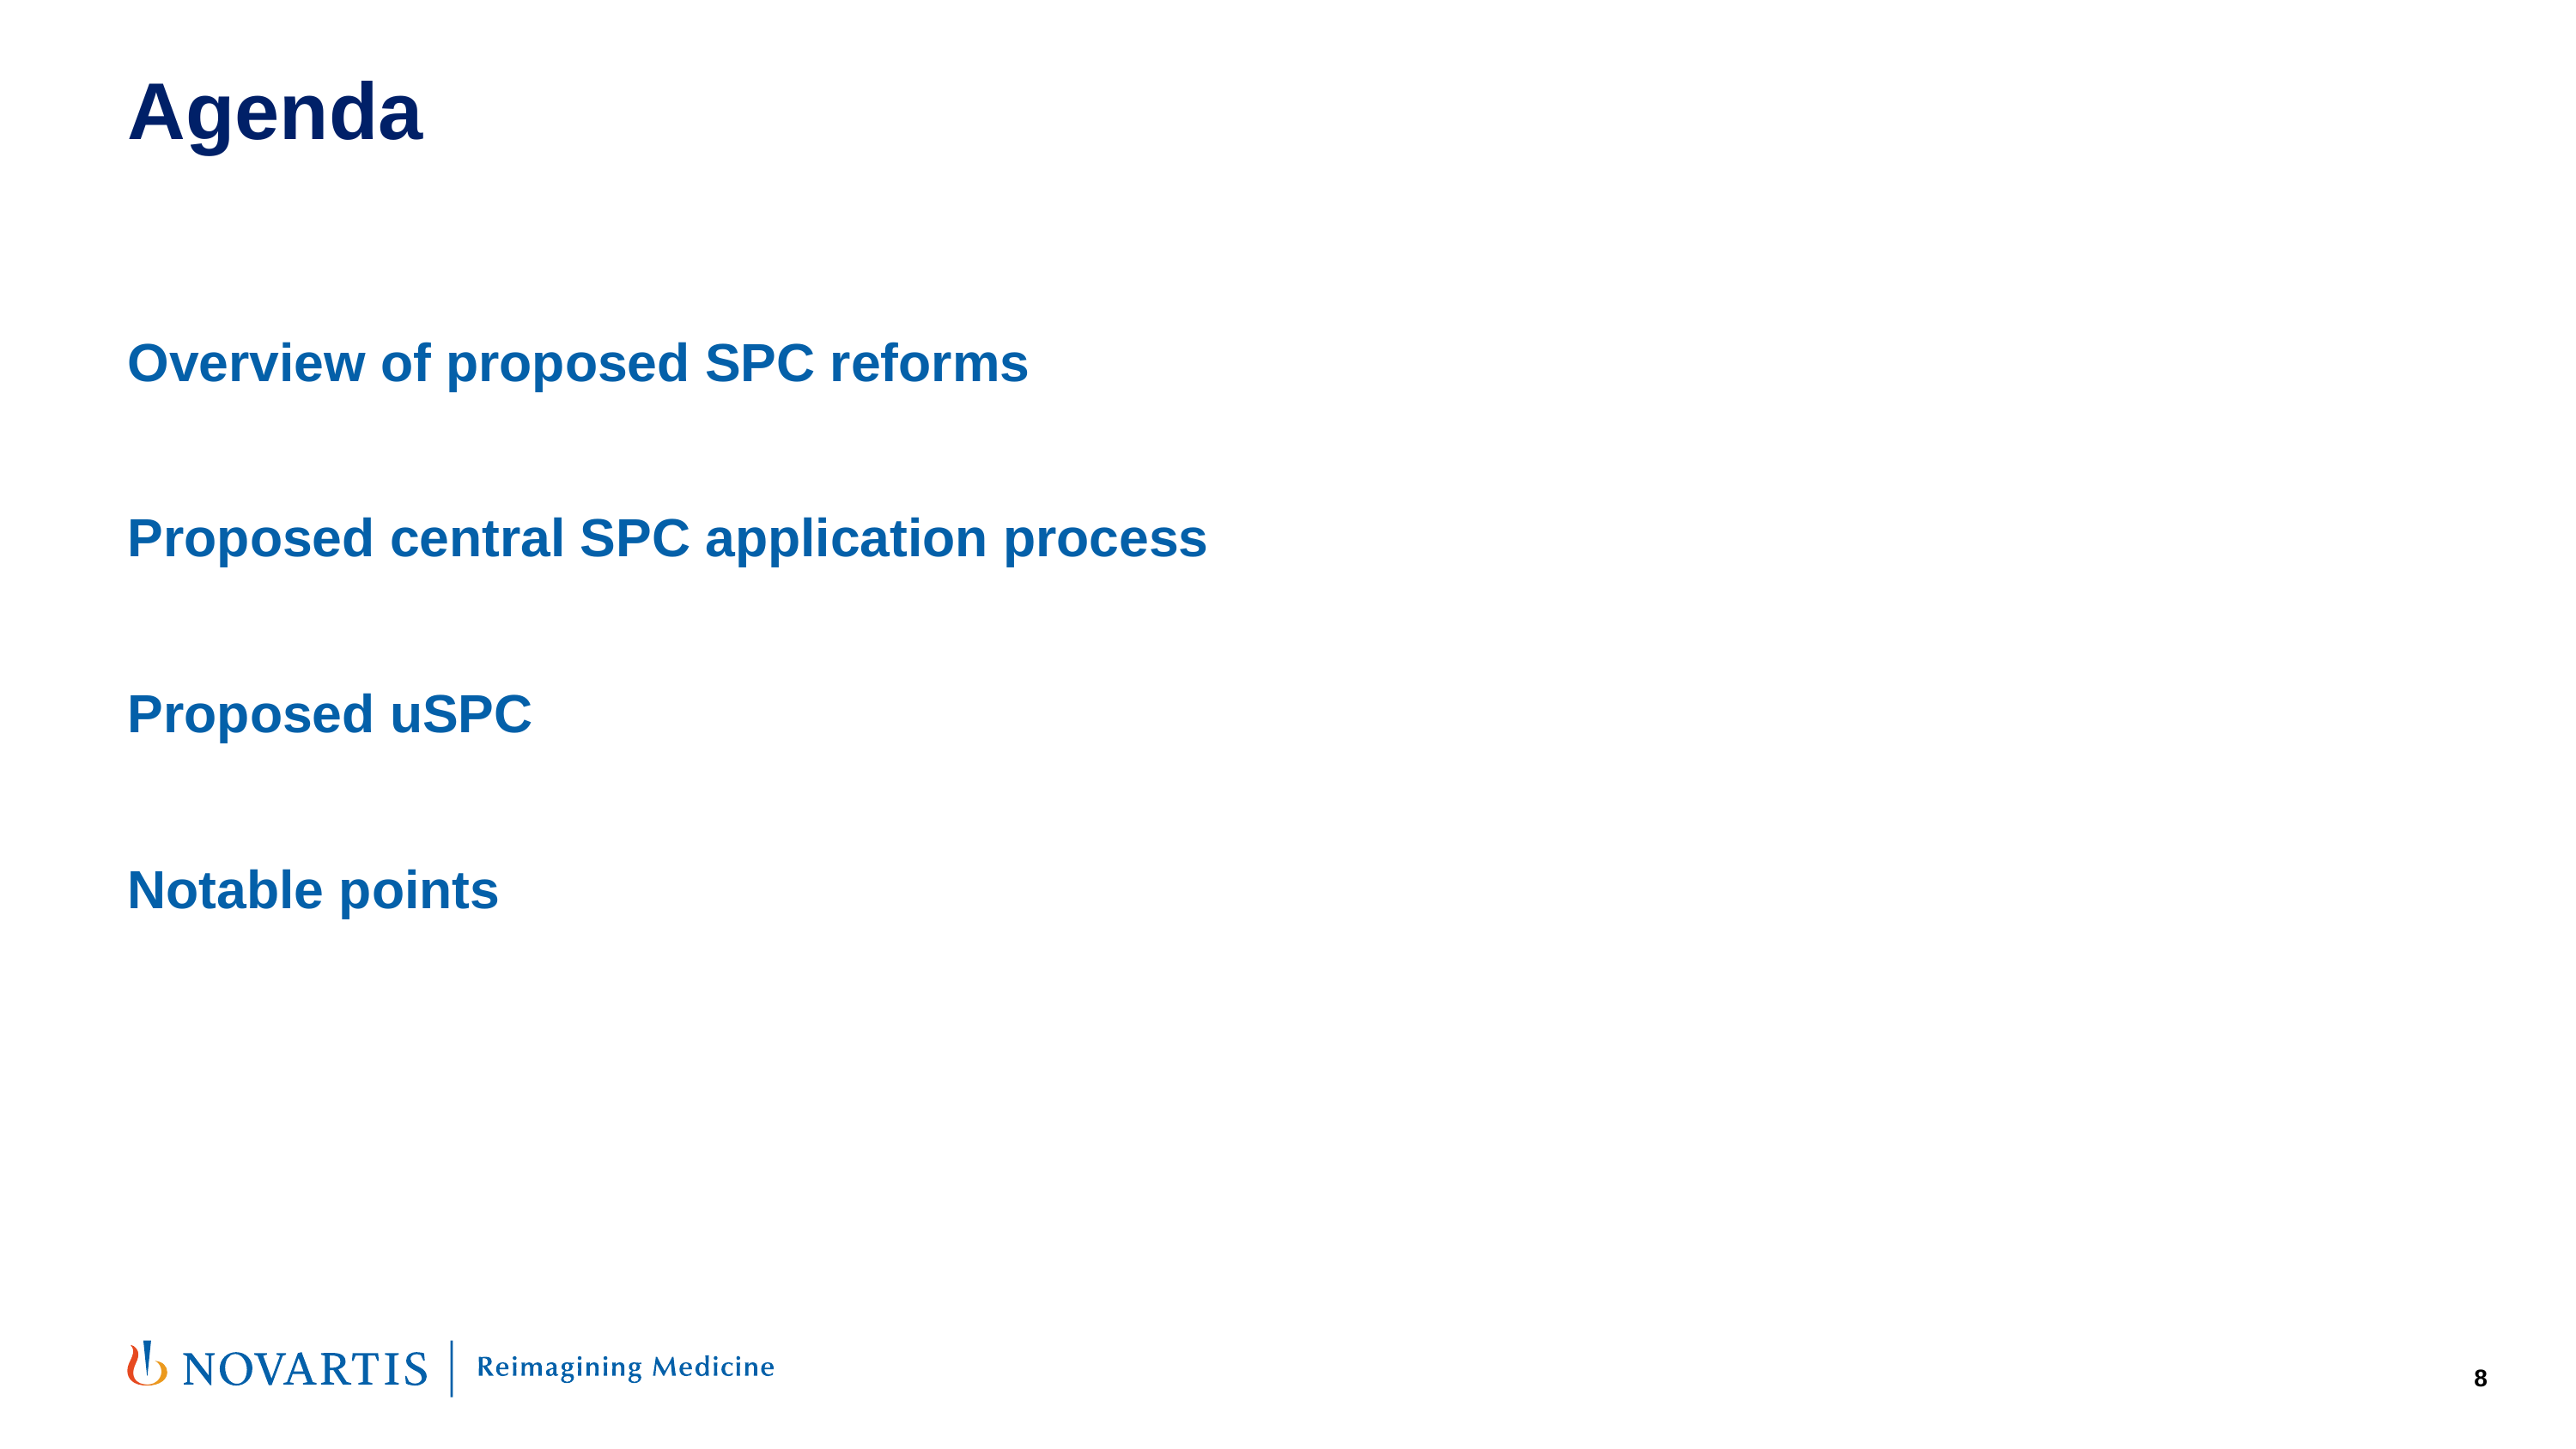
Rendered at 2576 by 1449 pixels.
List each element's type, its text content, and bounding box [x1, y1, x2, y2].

list Overview of proposed SPC reforms Proposed central SPC application process Proposed uSPC Notable points [127, 332, 2488, 1279]
slide_number 8 [2389, 1362, 2488, 1401]
title Agenda [127, 65, 1684, 291]
